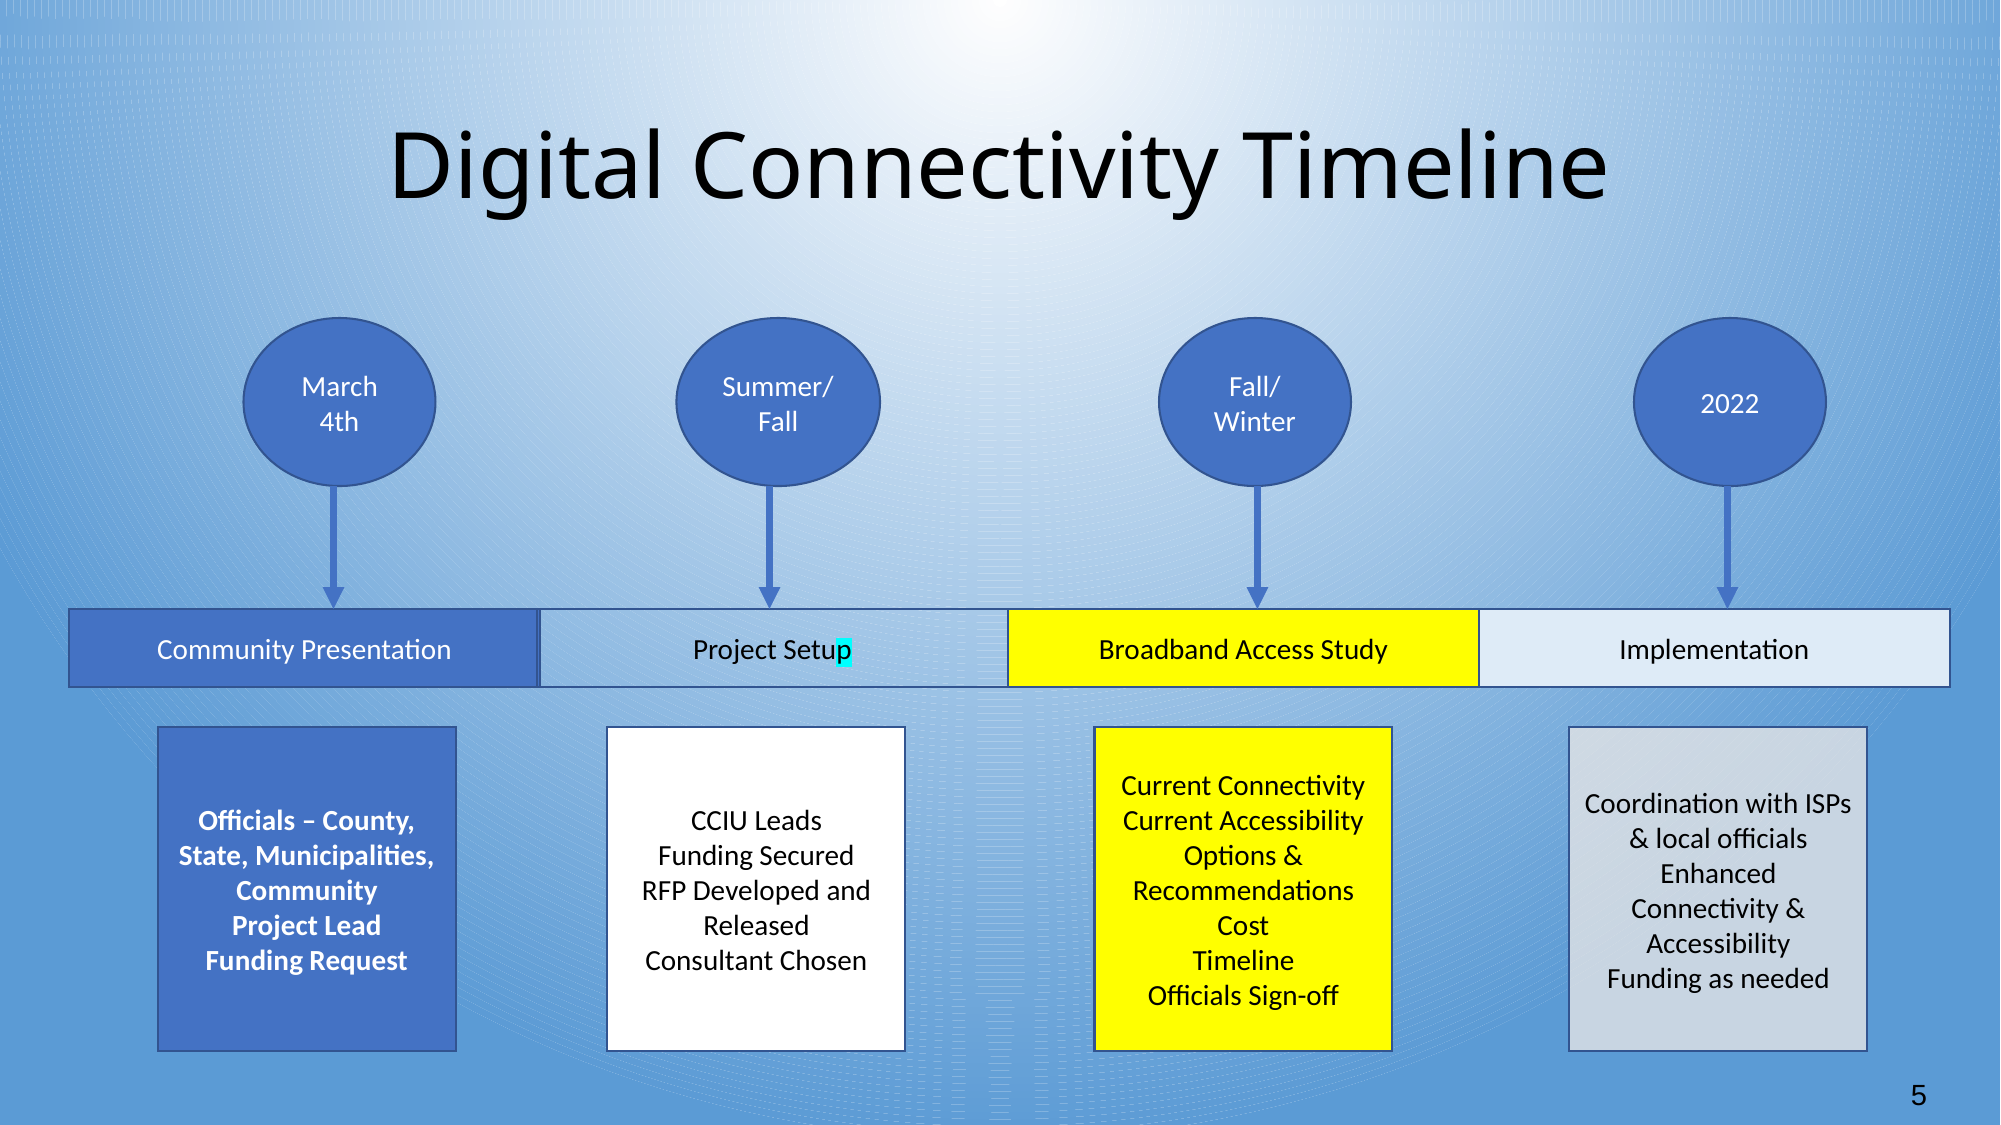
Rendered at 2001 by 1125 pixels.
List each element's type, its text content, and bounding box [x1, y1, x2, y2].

title Digital Connectivity Timeline [137, 59, 1863, 278]
text_box Current Connectivity Current Accessibility Options & Recommendations Cost Timeline Officials Sign-off [1093, 726, 1393, 1052]
text_box 2022 [1632, 316, 1828, 488]
footer [662, 1042, 1338, 1103]
text_box Summer/ Fall [675, 316, 882, 488]
text_box Officials – County, State, Municipalities, Community Project Lead Funding Request [157, 726, 457, 1052]
text_box Coordination with ISPs & local officials Enhanced Connectivity & Accessibility Funding as needed [1568, 726, 1868, 1052]
text_box 5 [1652, 1069, 1942, 1119]
text_box CCIU Leads Funding Secured RFP Developed and Released Consultant Chosen [606, 726, 906, 1052]
text_box March 4th [242, 316, 437, 488]
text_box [68, 608, 1950, 687]
text_box Fall/ Winter [1157, 316, 1353, 488]
